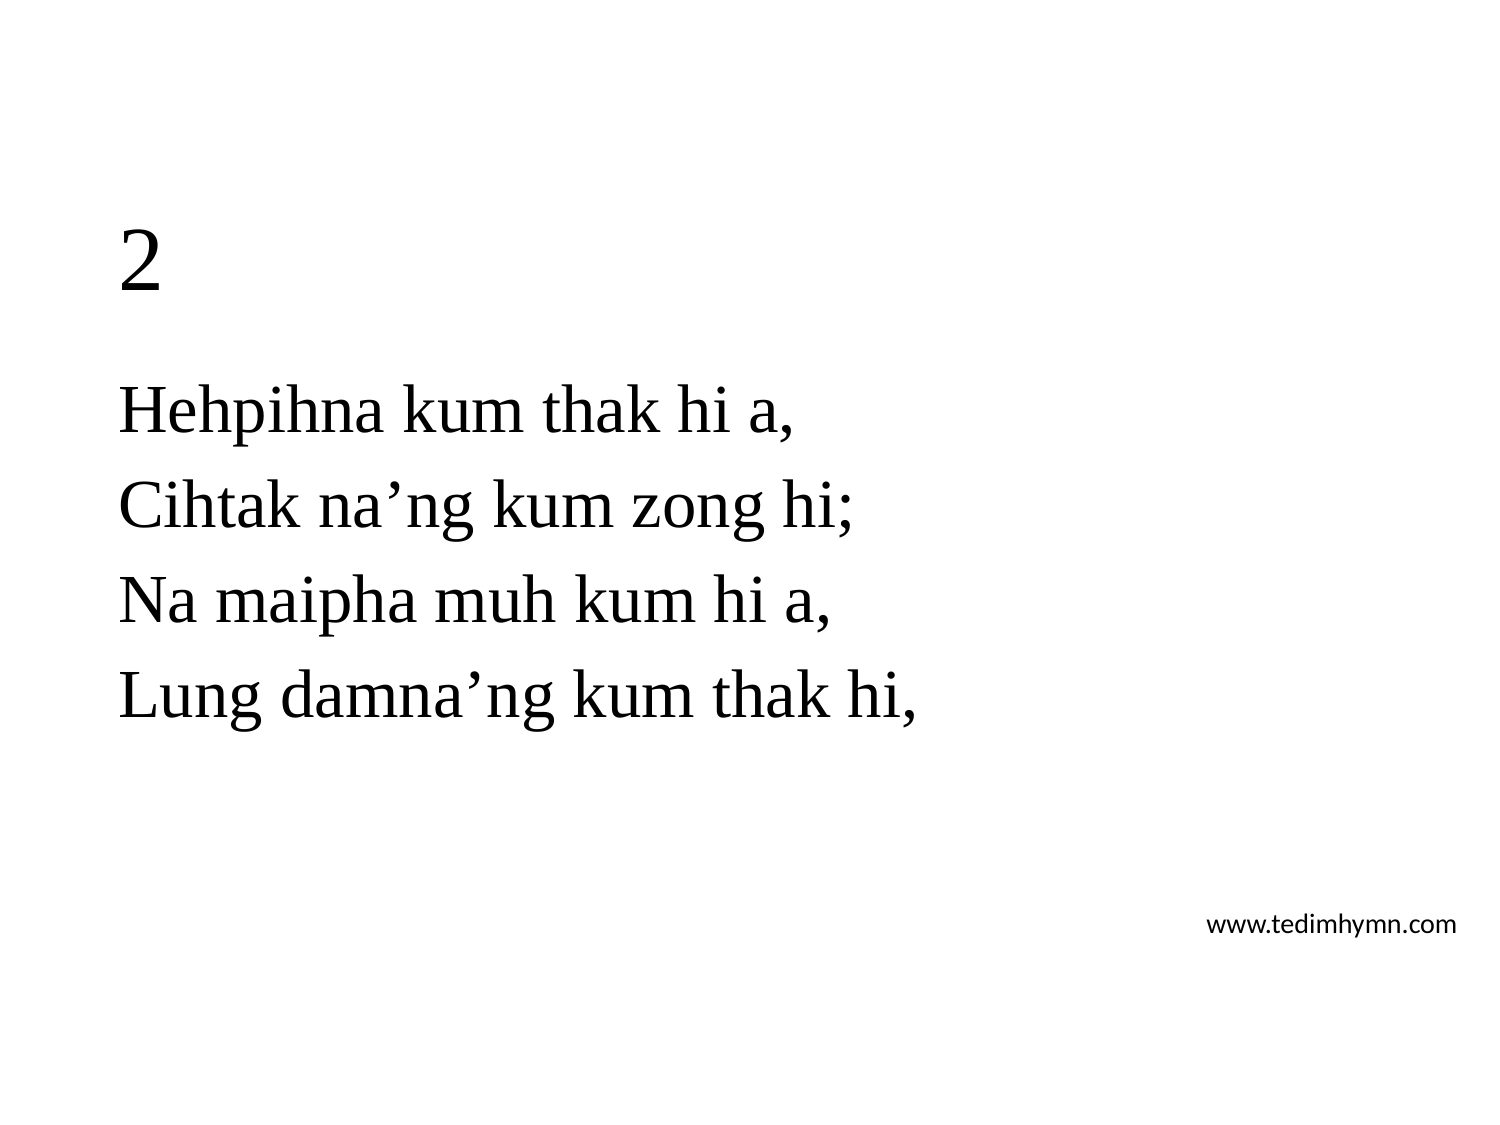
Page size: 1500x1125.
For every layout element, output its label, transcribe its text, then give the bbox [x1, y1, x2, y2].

text_box www.tedimhymn.com [1191, 897, 1500, 947]
list Hehpihna kum thak hi a, Cihtak na’ng kum zong hi; Na maipha muh kum hi a, Lung damna’ng kum thak hi, [103, 365, 1397, 901]
title 2 [103, 200, 1397, 322]
